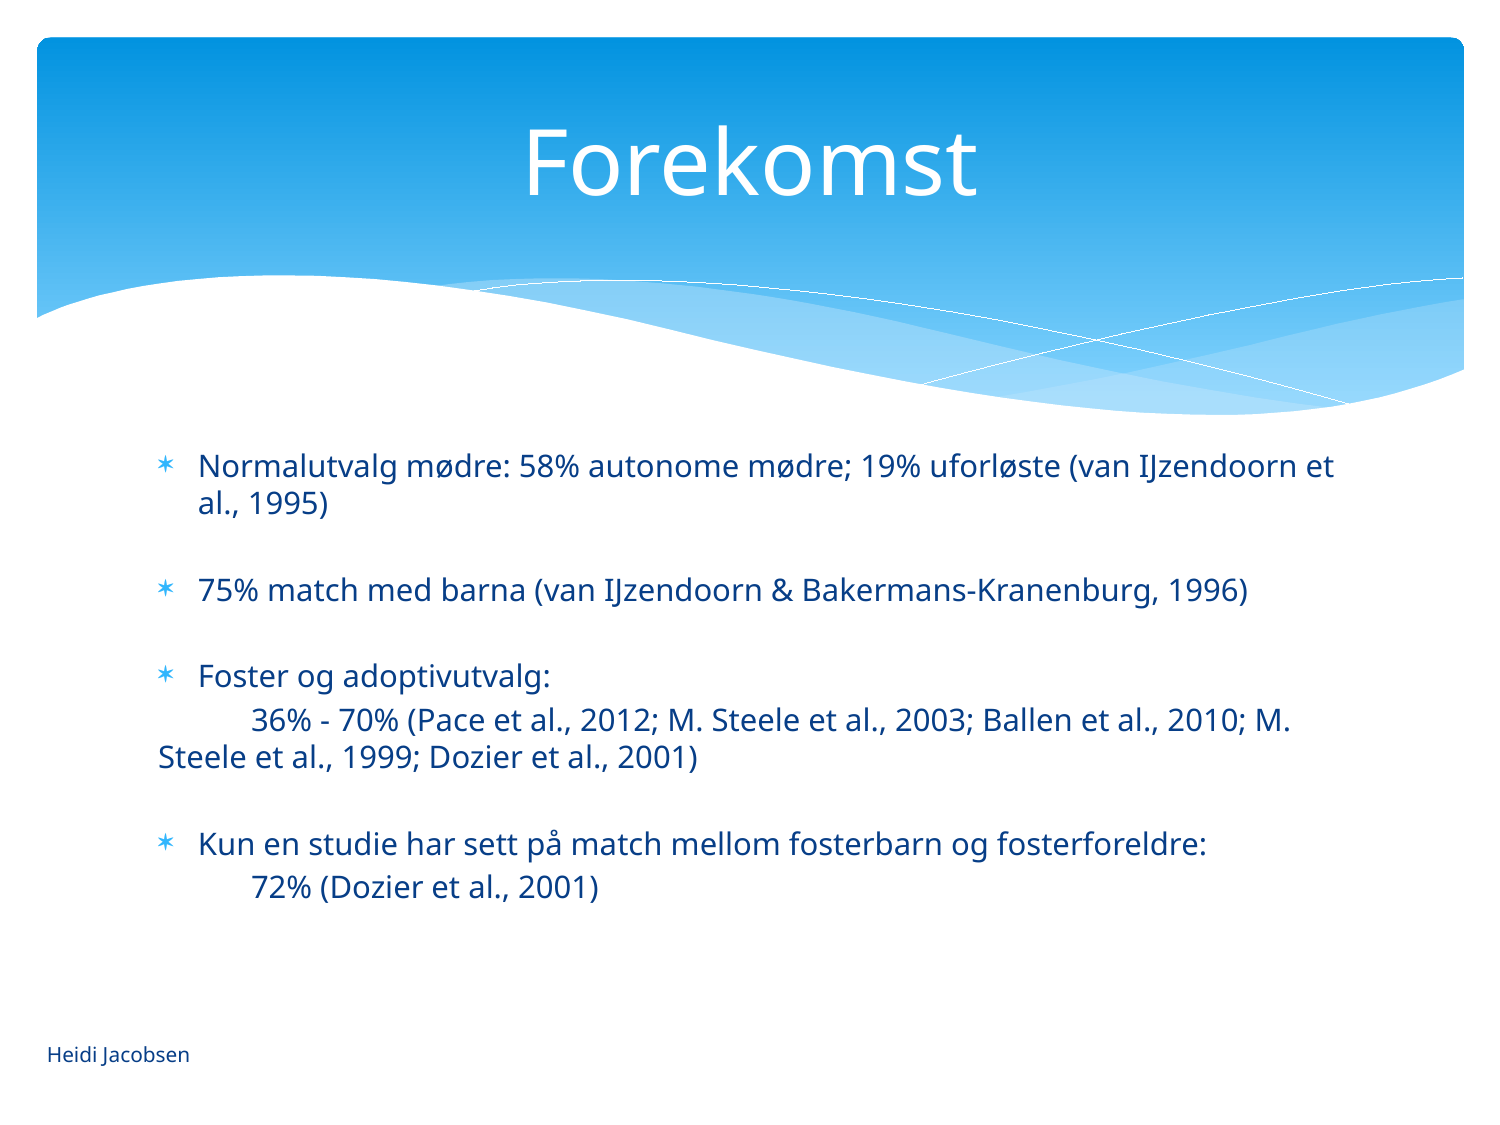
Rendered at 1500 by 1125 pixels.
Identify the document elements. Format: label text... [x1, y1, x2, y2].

footer Heidi Jacobsen [31, 1025, 653, 1086]
list Normalutvalg mødre: 58% autonome mødre; 19% uforløste (van IJzendoorn et al., 1995) 75% match med barna (van IJzendoorn & Bakermans-Kranenburg, 1996) Foster og adoptivutvalg: 36% - 70% (Pace et al., 2012; M. Steele et al., 2003; Ballen et al., 2010; M. Steele et al., 1999; Dozier et al., 2001) Kun en studie har sett på match mellom fosterbarn og fosterforeldre: 72% (Dozier et al., 2001) [143, 438, 1359, 1005]
title Forekomst [75, 55, 1425, 261]
